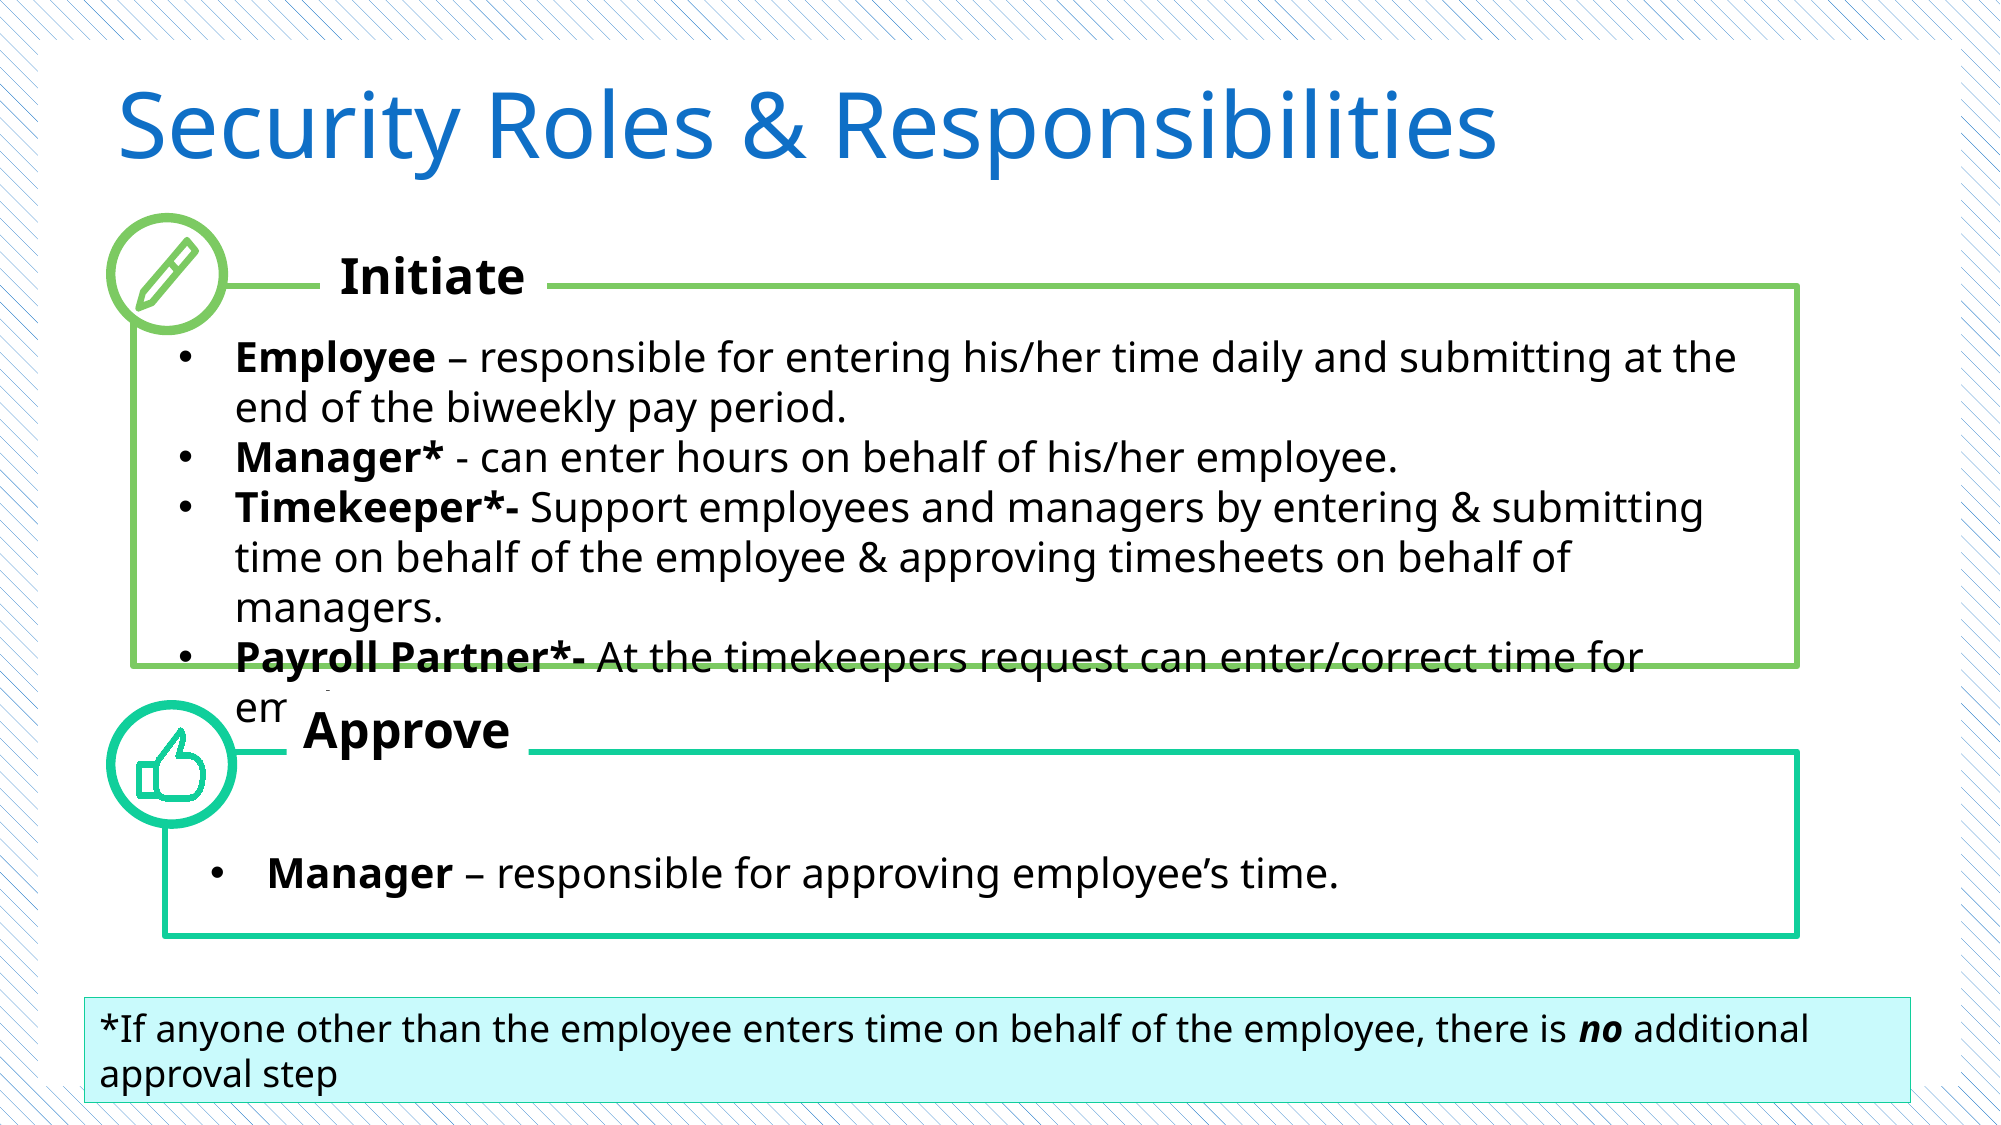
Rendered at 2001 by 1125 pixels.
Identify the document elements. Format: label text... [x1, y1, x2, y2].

text_box Initiate [320, 236, 547, 312]
text_box Employee – responsible for entering his/her time daily and submitting at the end of the biweekly pay period. Manager* - can enter hours on behalf of his/her employee. Timekeeper*- Support employees and managers by entering & submitting time on behalf of the employee & approving timesheets on behalf of managers. Payroll Partner*- At the timekeepers request can enter/correct time for employee. [133, 286, 1798, 667]
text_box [110, 704, 233, 825]
text_box *If anyone other than the employee enters time on behalf of the employee, there is no additional approval step [84, 997, 1911, 1103]
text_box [110, 217, 224, 331]
title Security Roles & Responsibilities [102, 57, 1566, 200]
text_box Approve [286, 691, 529, 766]
text_box Manager – responsible for approving employee’s time. [164, 751, 1798, 937]
